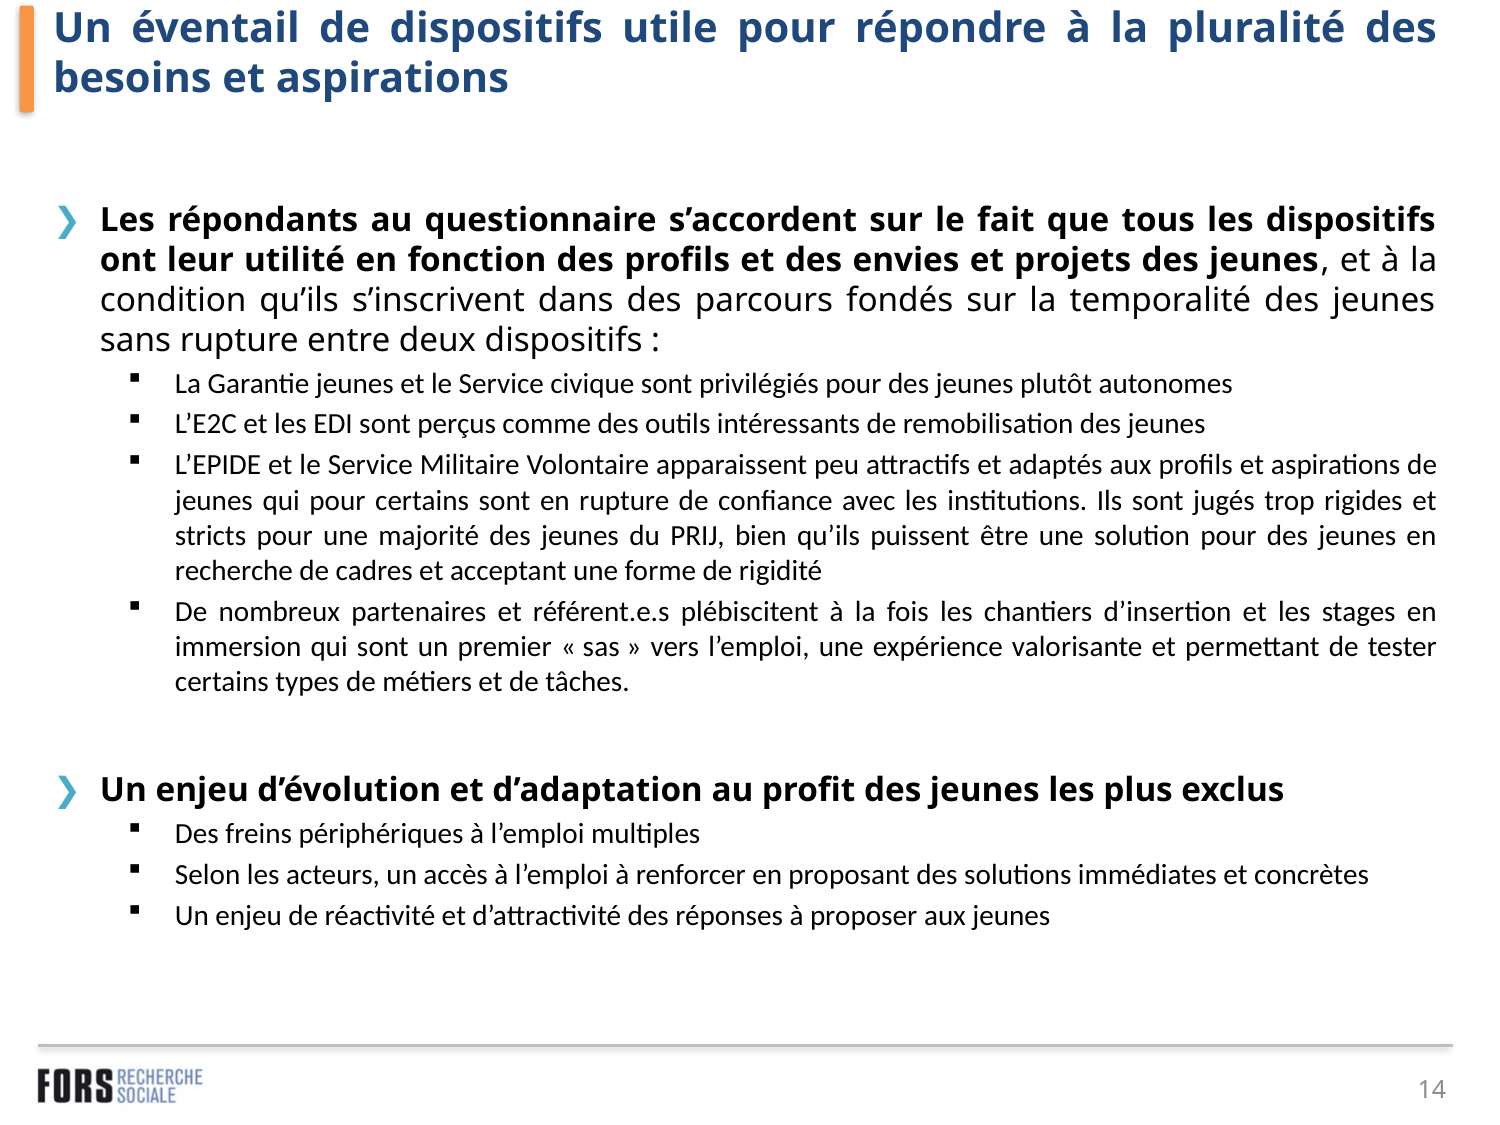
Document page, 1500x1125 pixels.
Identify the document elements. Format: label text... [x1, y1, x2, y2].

slide_number 14 [1111, 1060, 1462, 1121]
list Les répondants au questionnaire s’accordent sur le fait que tous les dispositifs ont leur utilité en fonction des profils et des envies et projets des jeunes, et à la condition qu’ils s’inscrivent dans des parcours fondés sur la temporalité des jeunes sans rupture entre deux dispositifs : La Garantie jeunes et le Service civique sont privilégiés pour des jeunes plutôt autonomes L’E2C et les EDI sont perçus comme des outils intéressants de remobilisation des jeunes L’EPIDE et le Service Militaire Volontaire apparaissent peu attractifs et adaptés aux profils et aspirations de jeunes qui pour certains sont en rupture de confiance avec les institutions. Ils sont jugés trop rigides et stricts pour une majorité des jeunes du PRIJ, bien qu’ils puissent être une solution pour des jeunes en recherche de cadres et acceptant une forme de rigidité De nombreux partenaires et référent.e.s plébiscitent à la fois les chantiers d’insertion et les stages en immersion qui sont un premier « sas » vers l’emploi, une expérience valorisante et permettant de tester certains types de métiers et de tâches. Un enjeu d’évolution et d’adaptation au profit des jeunes les plus exclus Des freins périphériques à l’emploi multiples Selon les acteurs, un accès à l’emploi à renforcer en proposant des solutions immédiates et concrètes Un enjeu de réactivité et d’attractivité des réponses à proposer aux jeunes [38, 191, 1453, 1032]
title Un éventail de dispositifs utile pour répondre à la pluralité des besoins et aspirations [38, 14, 1453, 89]
picture [19, 1049, 226, 1114]
